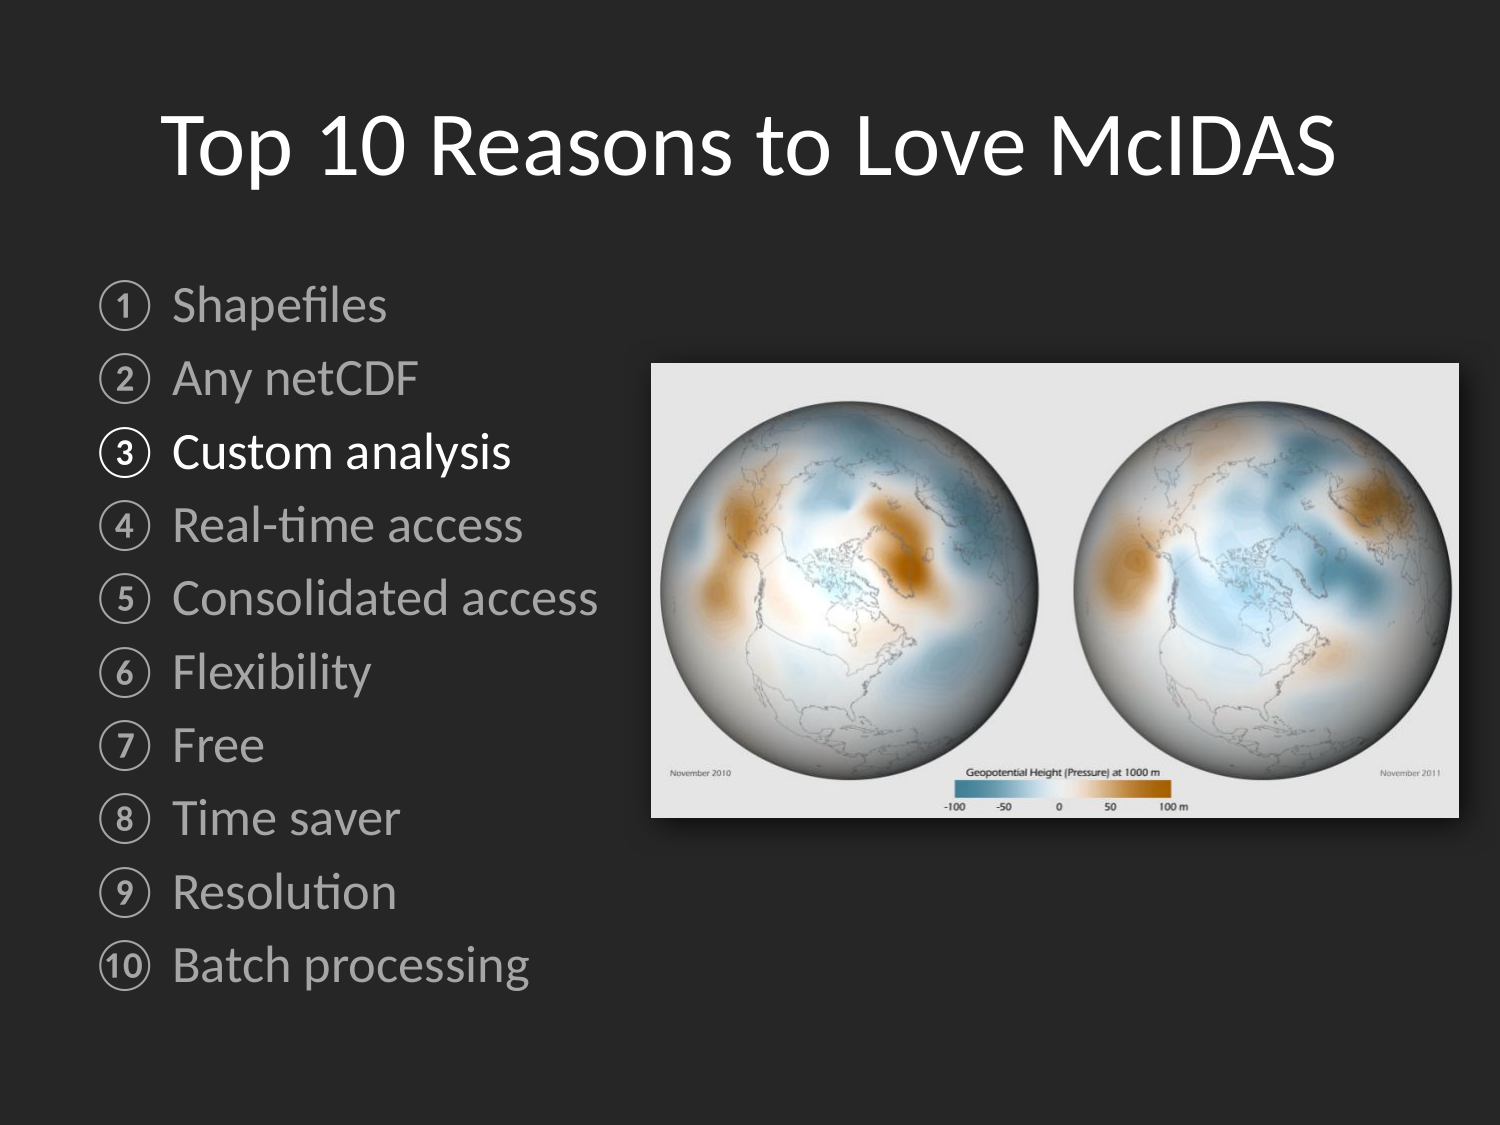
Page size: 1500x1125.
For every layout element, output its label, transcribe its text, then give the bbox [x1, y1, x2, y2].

list Shapefiles Any netCDF Custom analysis Real-time access Consolidated access Flexibility Free Time saver Resolution Batch processing [75, 262, 646, 1005]
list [651, 137, 1459, 1043]
title Top 10 Reasons to Love McIDAS [75, 45, 1425, 233]
